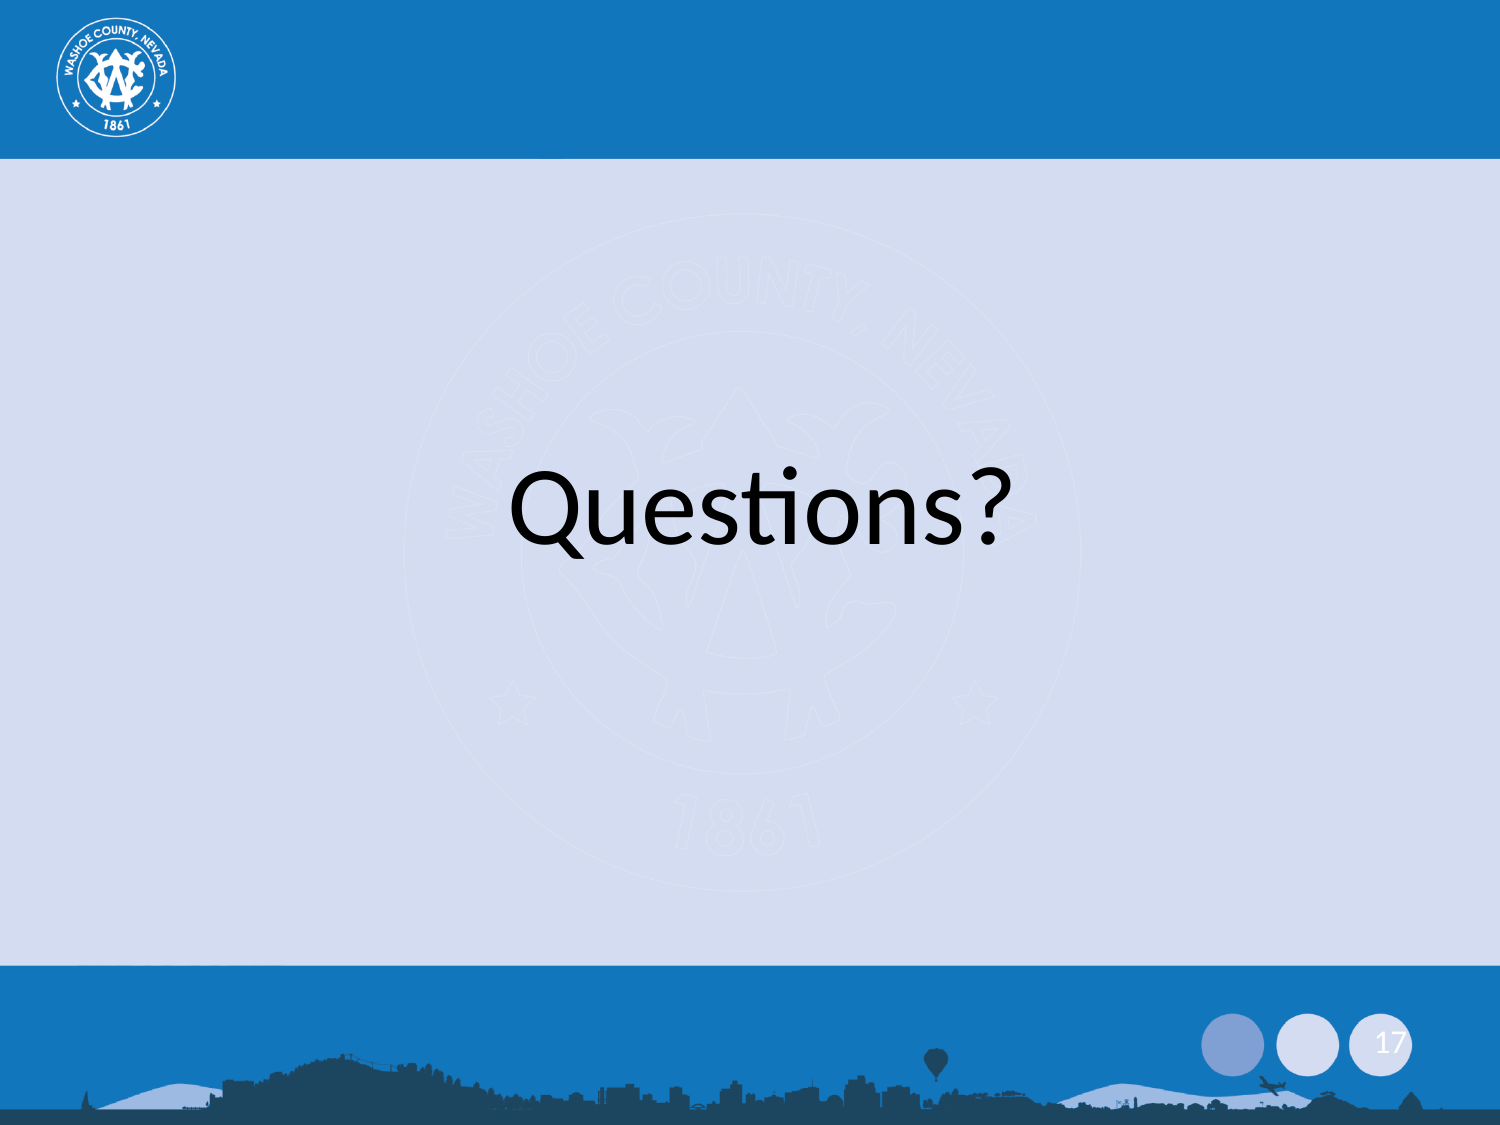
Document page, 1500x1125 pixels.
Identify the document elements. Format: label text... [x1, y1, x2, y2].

text_box Questions? [450, 424, 1075, 575]
picture [0, 0, 1500, 1125]
